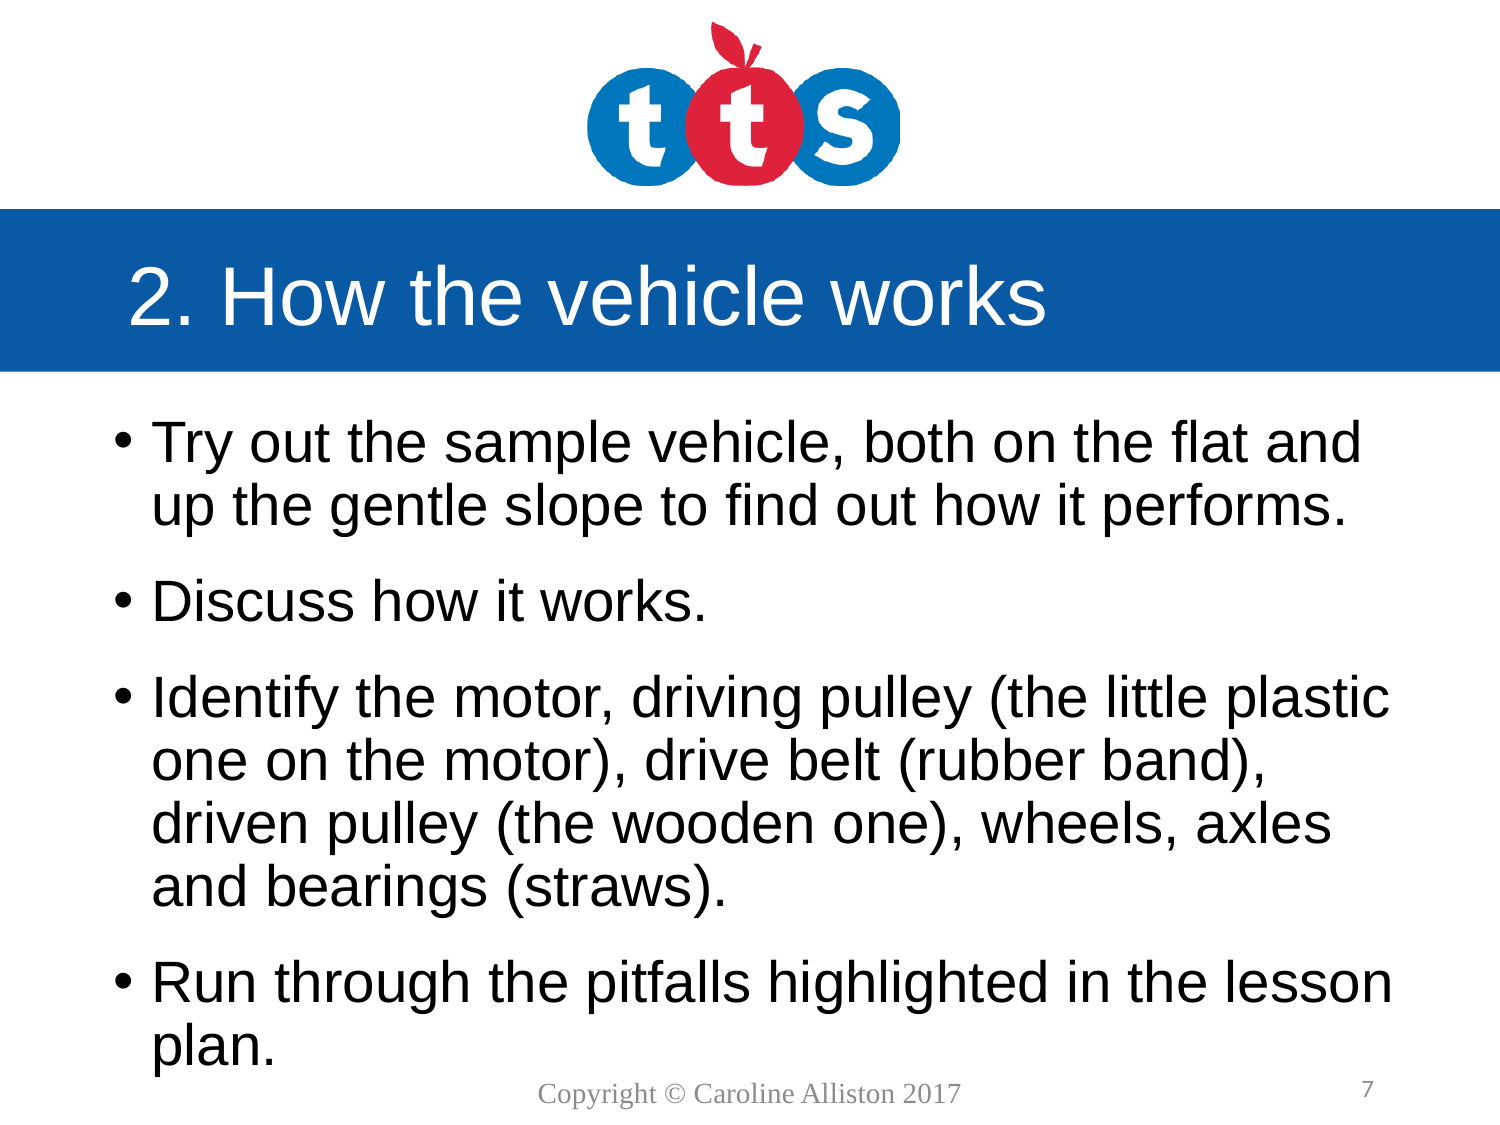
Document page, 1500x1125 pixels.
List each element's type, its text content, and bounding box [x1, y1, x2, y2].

footer Copyright © Caroline Alliston 2017 [111, 1066, 1076, 1125]
list Try out the sample vehicle, both on the flat and up the gentle slope to find out how it performs. Discuss how it works. Identify the motor, driving pulley (the little plastic one on the motor), drive belt (rubber band), driven pulley (the wooden one), wheels, axles and bearings (straws). Run through the pitfalls highlighted in the lesson plan. Can you think of ways to reduce the risks? [99, 404, 1423, 1125]
title 2. How the vehicle works [112, 246, 1187, 404]
slide_number 7 [1076, 1050, 1390, 1125]
